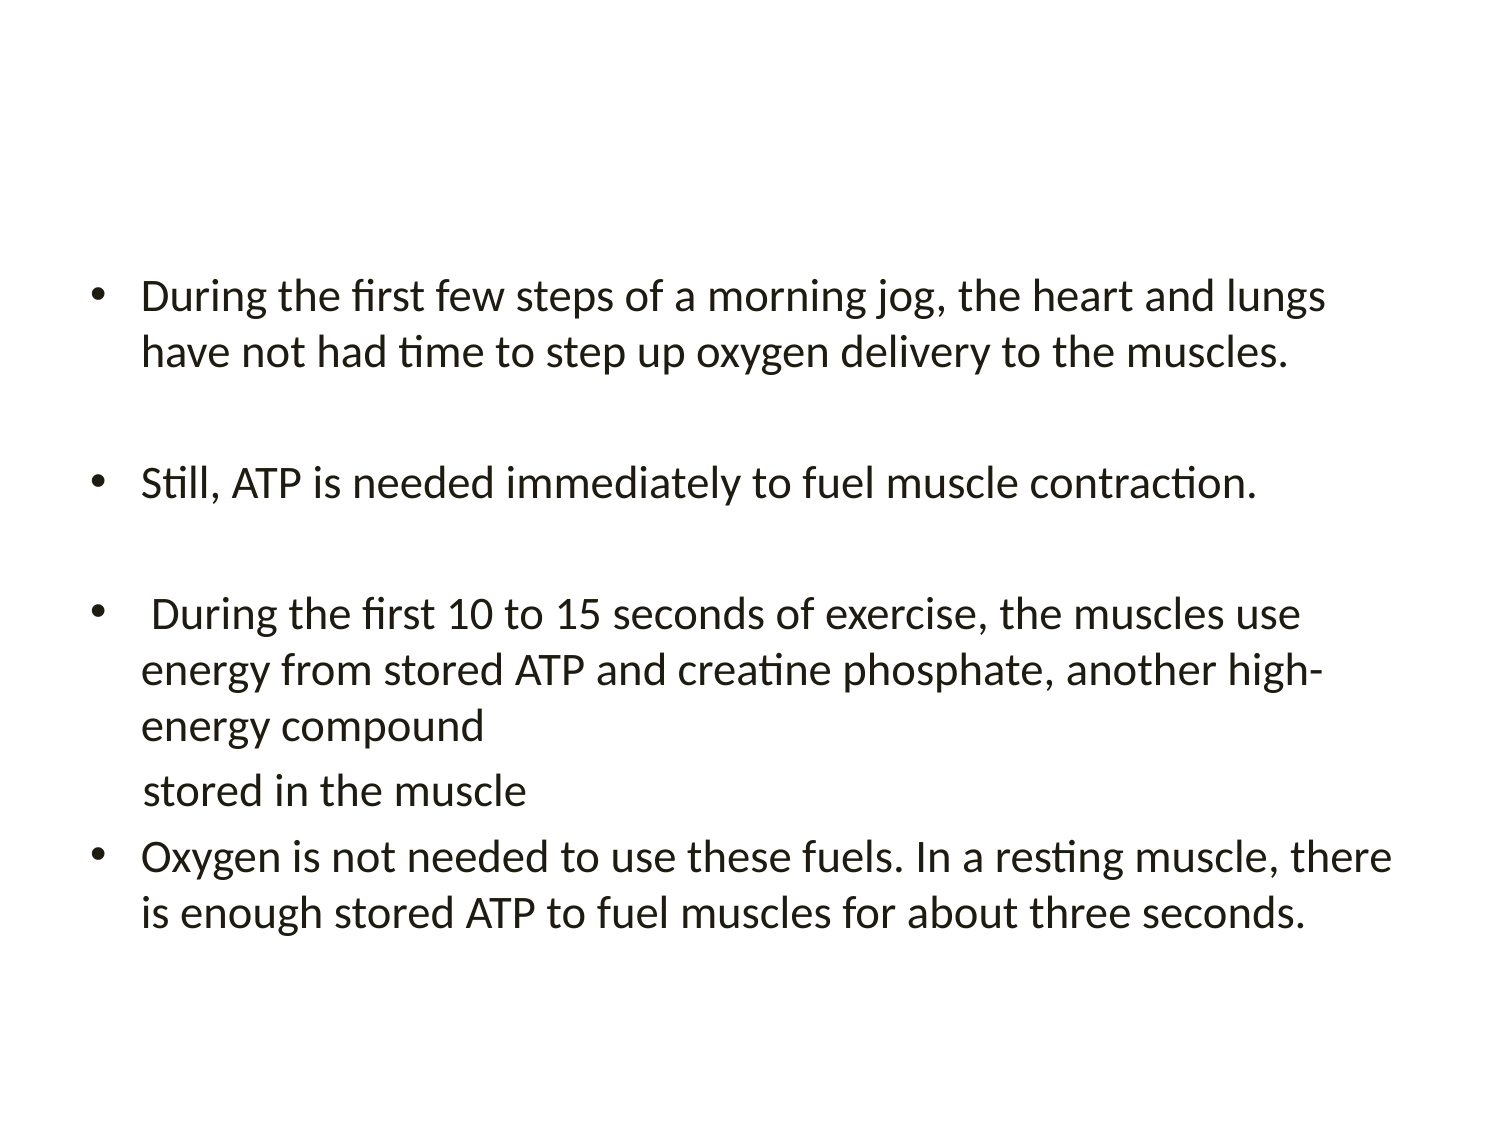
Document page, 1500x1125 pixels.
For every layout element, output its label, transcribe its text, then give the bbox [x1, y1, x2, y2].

list During the first few steps of a morning jog, the heart and lungs have not had time to step up oxygen delivery to the muscles. Still, ATP is needed immediately to fuel muscle contraction. During the first 10 to 15 seconds of exercise, the muscles use energy from stored ATP and creatine phosphate, another high-energy compound stored in the muscle Oxygen is not needed to use these fuels. In a resting muscle, there is enough stored ATP to fuel muscles for about three seconds. [75, 257, 1425, 1000]
